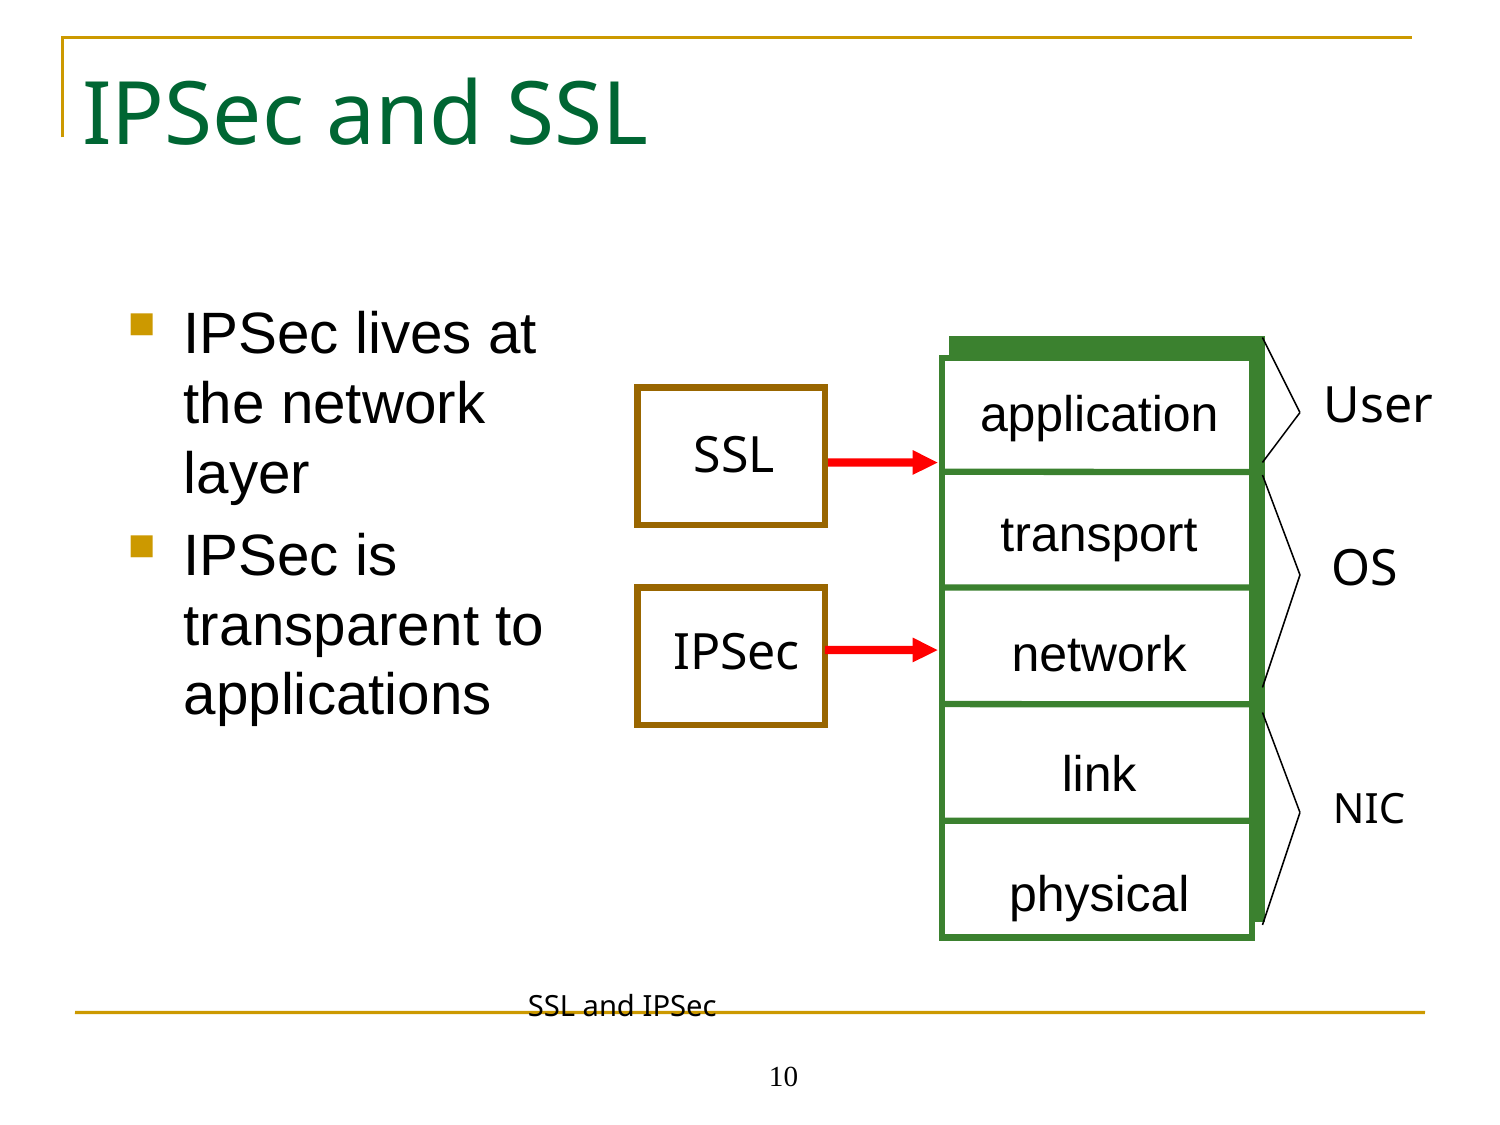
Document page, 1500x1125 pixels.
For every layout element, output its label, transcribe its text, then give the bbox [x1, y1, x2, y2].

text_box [940, 358, 1253, 938]
text_box [952, 339, 1263, 919]
title IPSec and SSL [67, 49, 1418, 167]
text_box OS [1316, 527, 1413, 603]
text_box [825, 456, 938, 469]
text_box NIC [1318, 774, 1421, 840]
text_box [824, 643, 938, 657]
text_box [637, 387, 825, 525]
footer SSL and IPSec 10 [512, 1025, 988, 1100]
text_box IPSec [658, 612, 816, 688]
text_box User [1308, 365, 1449, 440]
text_box [637, 587, 825, 725]
list IPSec lives at the network layer IPSec is transparent to applications [112, 287, 600, 988]
